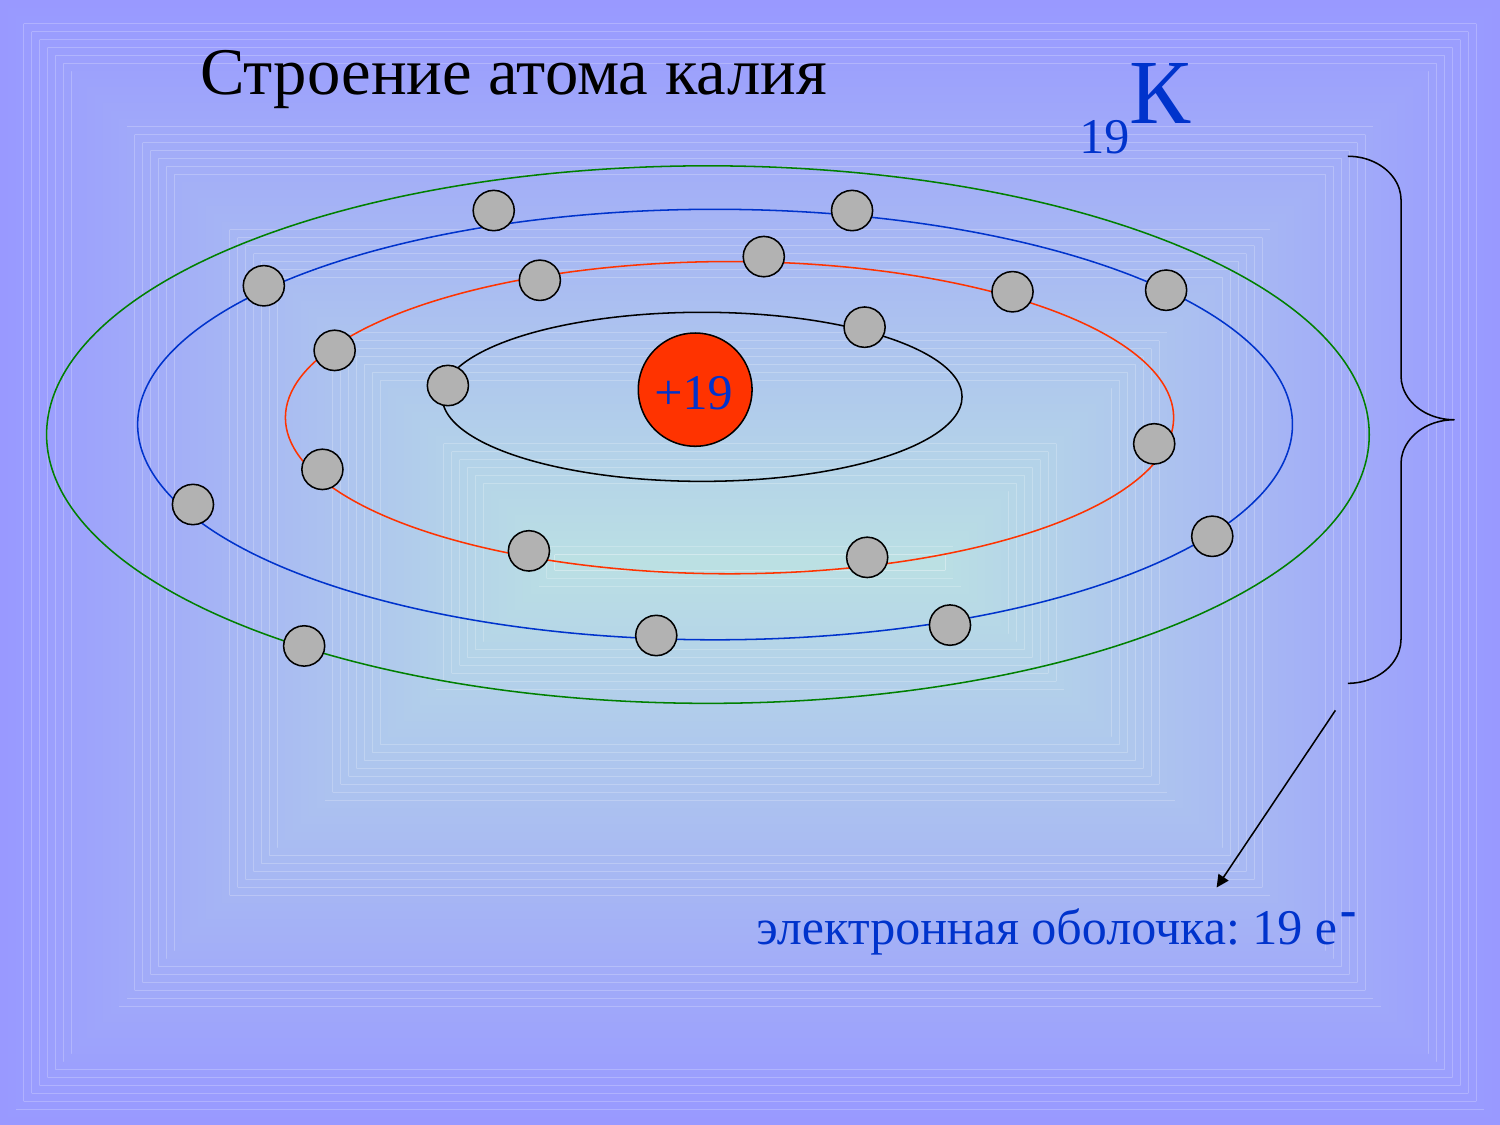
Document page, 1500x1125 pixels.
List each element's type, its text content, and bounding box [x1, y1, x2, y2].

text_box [1064, 24, 1257, 171]
title Строение атома калия [104, 31, 936, 105]
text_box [741, 155, 1455, 963]
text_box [46, 165, 736, 704]
